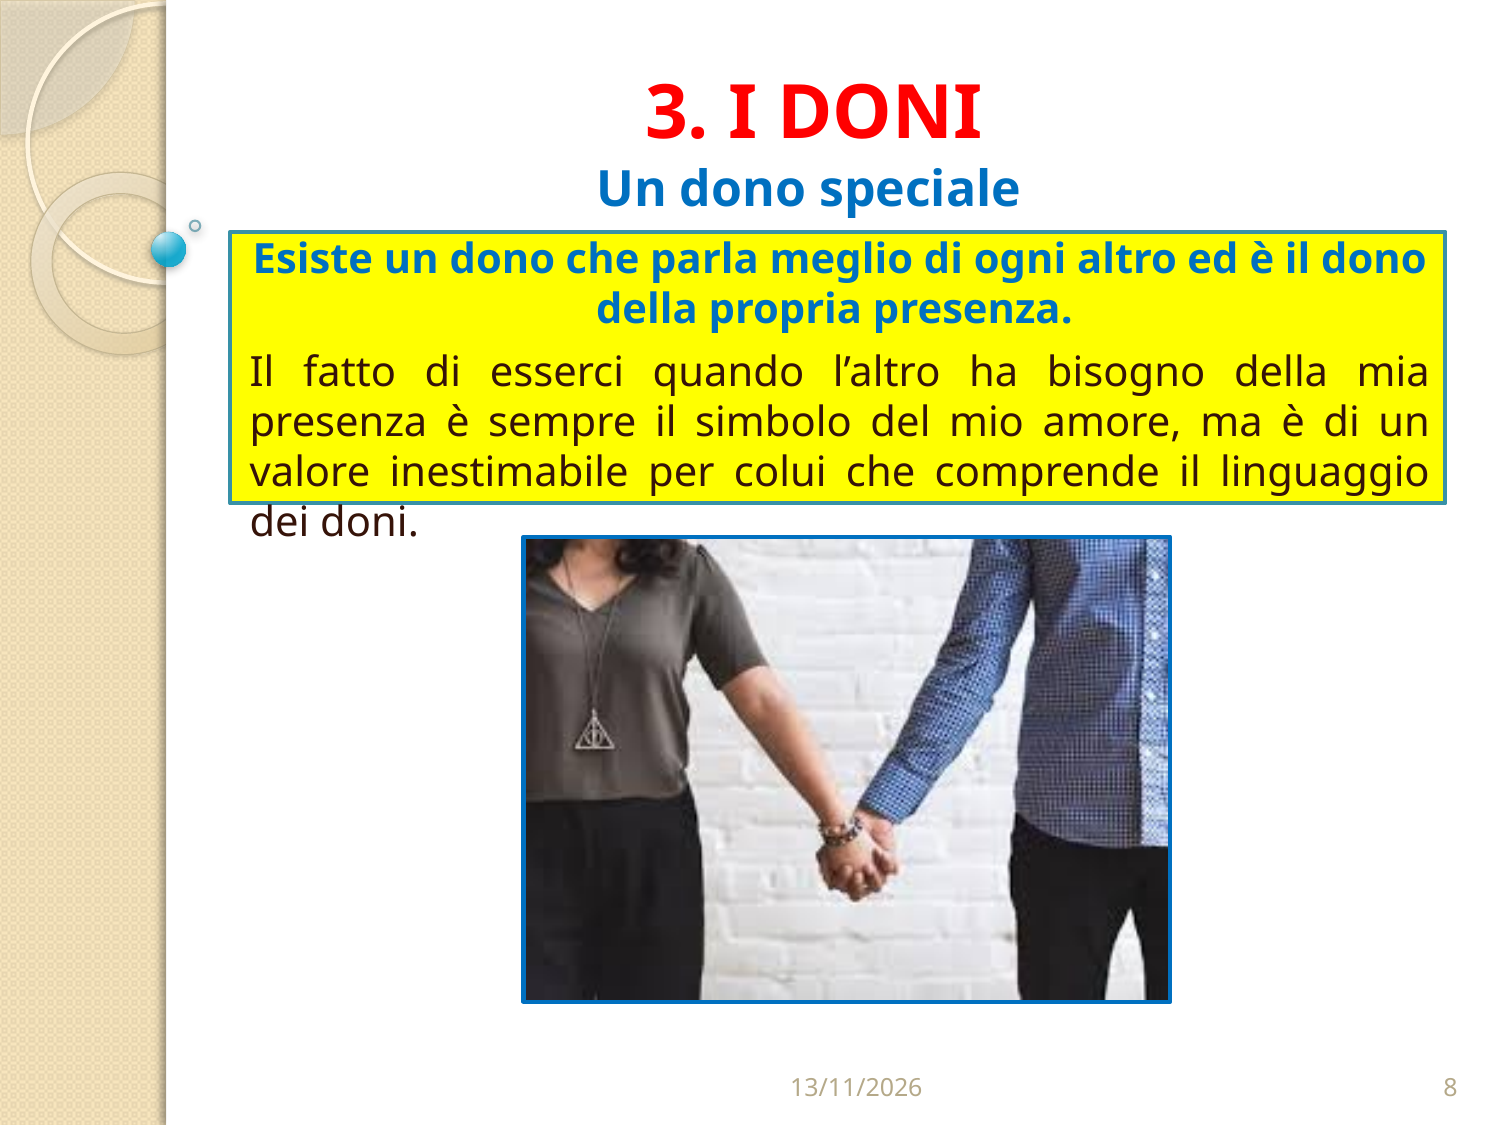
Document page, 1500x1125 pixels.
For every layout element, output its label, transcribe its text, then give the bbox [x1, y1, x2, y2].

slide_number 8 [1413, 1034, 1488, 1113]
title 3. I DONI [206, 42, 1422, 161]
text_box Un dono speciale [431, 148, 1187, 224]
subtitle Esiste un dono che parla meglio di ogni altro ed è il dono della propria presenza. Il fatto di esserci quando l’altro ha bisogno della mia presenza è sempre il simbolo del mio amore, ma è di un valore inestimabile per colui che comprende il linguaggio dei doni. [230, 231, 1446, 504]
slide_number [587, 1034, 938, 1113]
picture [525, 538, 1169, 1000]
